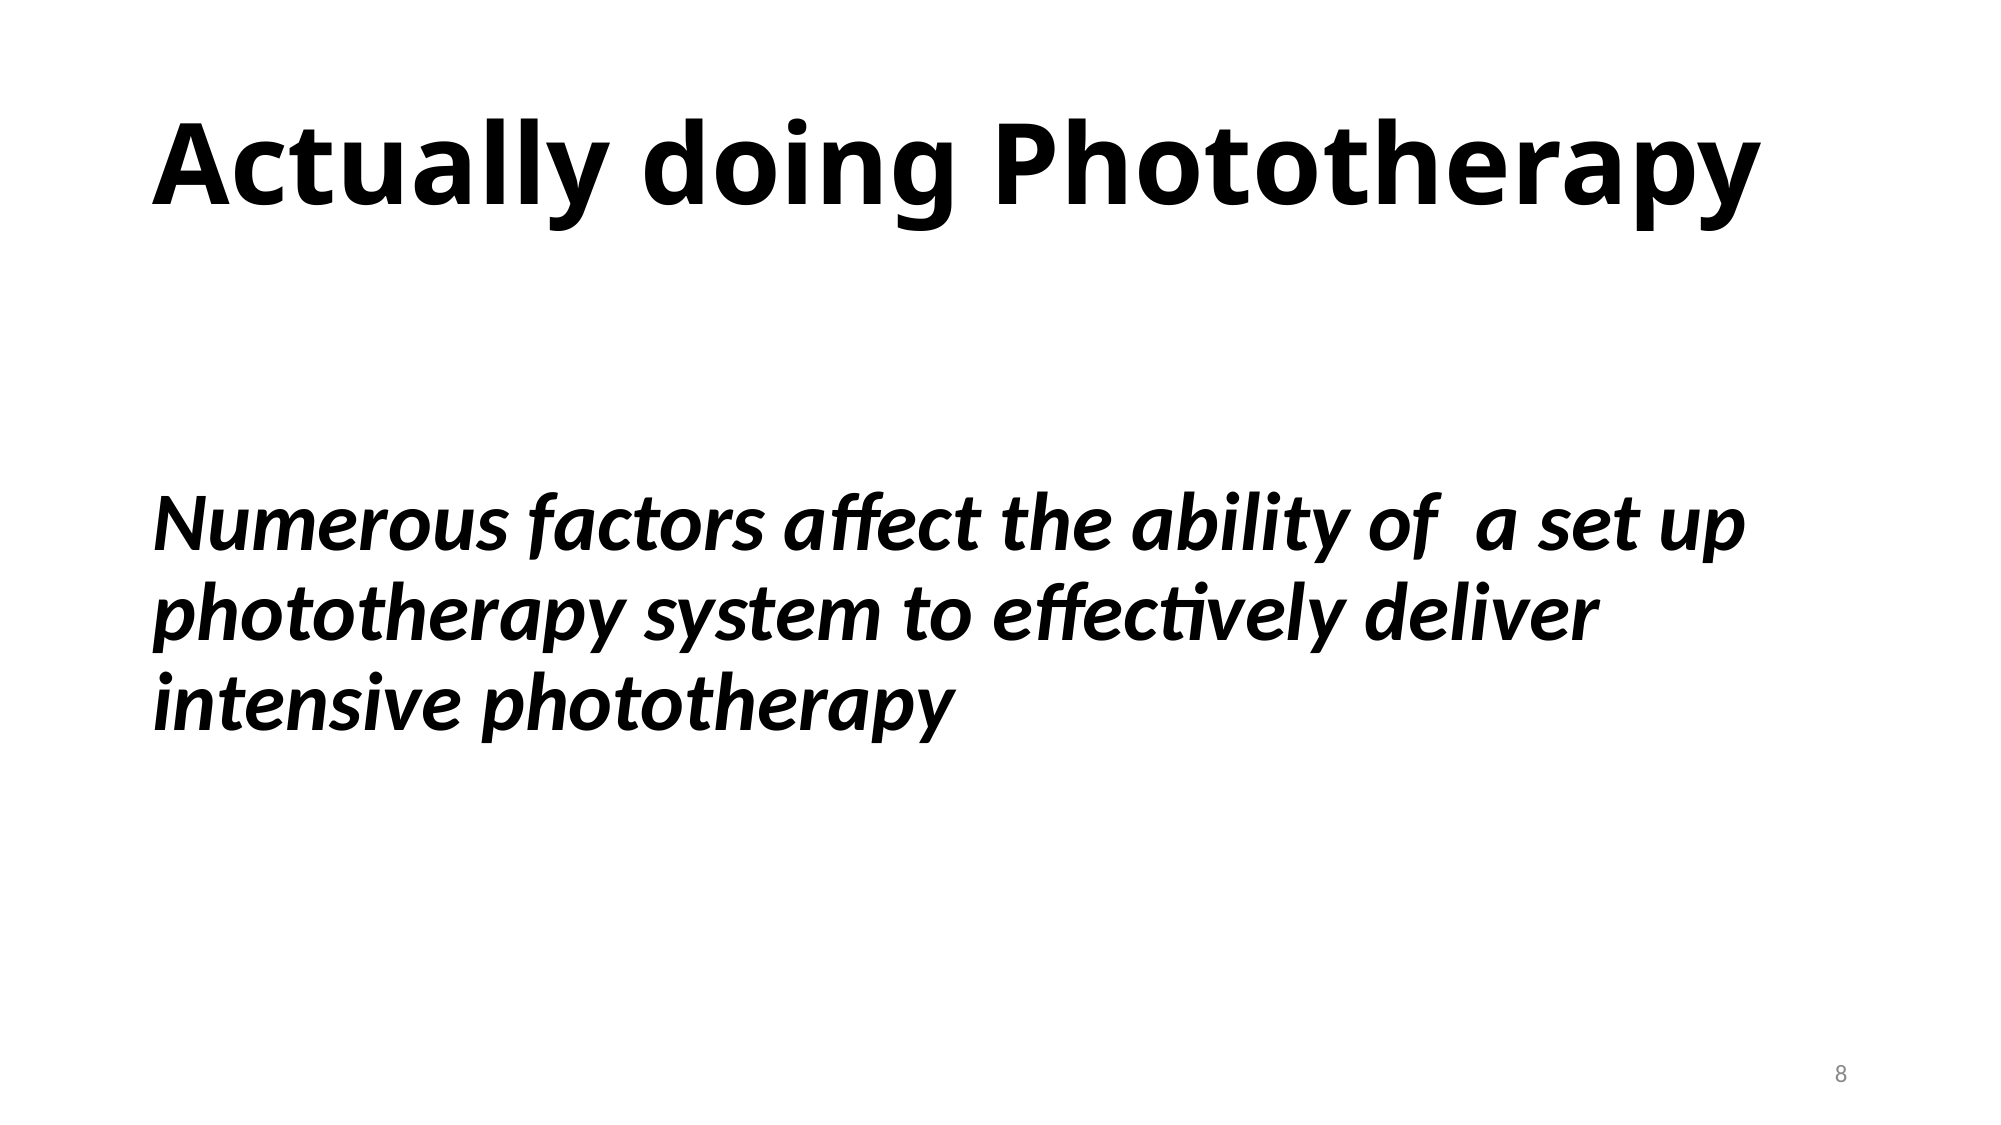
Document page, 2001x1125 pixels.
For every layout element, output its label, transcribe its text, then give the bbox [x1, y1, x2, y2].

title Actually doing Phototherapy [137, 59, 1863, 278]
list Numerous factors affect the ability of a set up phototherapy system to effectively deliver intensive phototherapy [137, 470, 1863, 1014]
slide_number 8 [1412, 1042, 1863, 1103]
